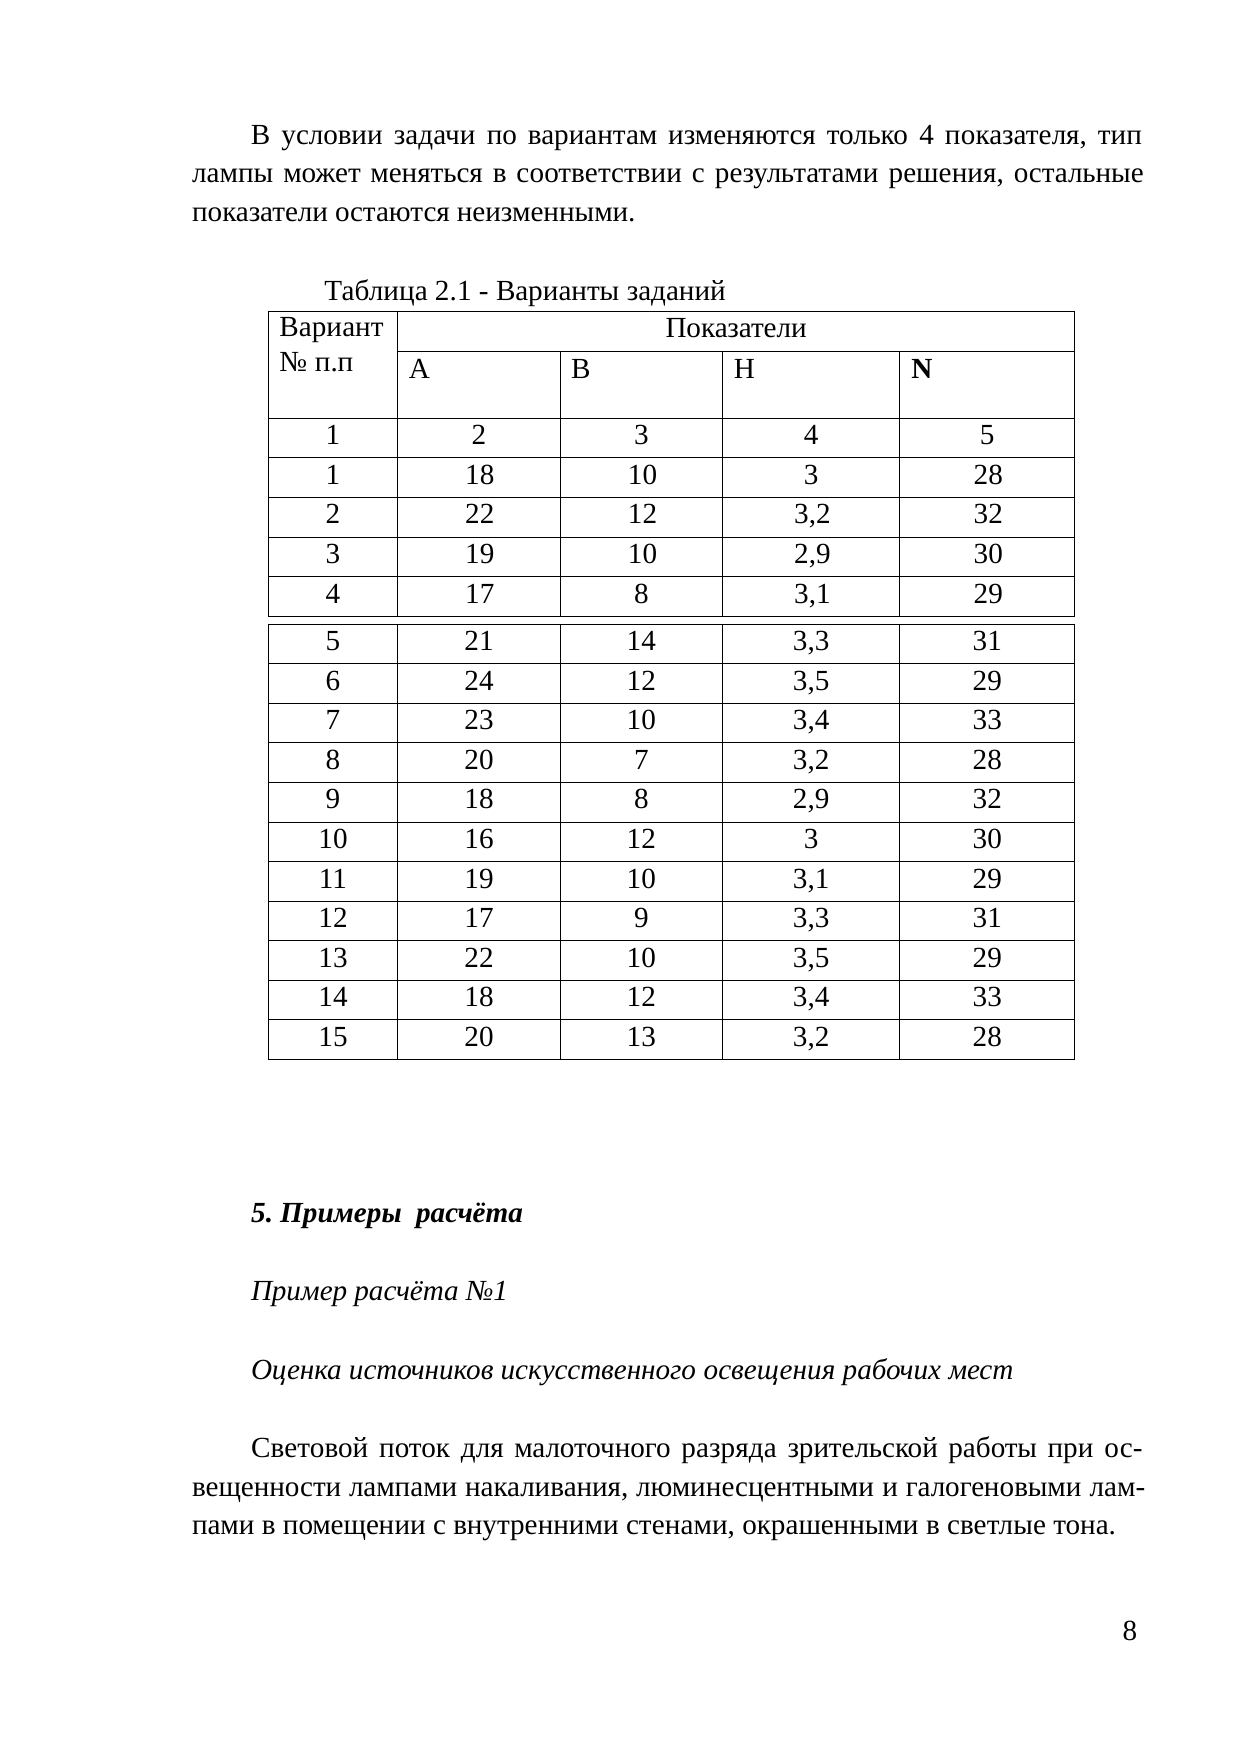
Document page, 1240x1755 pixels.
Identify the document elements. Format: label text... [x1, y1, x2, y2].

table_header 31 [900, 625, 1074, 663]
table_cell 8 [561, 577, 722, 616]
table_cell 10 [561, 704, 722, 742]
table_cell 24 [398, 664, 560, 703]
table_cell 9 [561, 902, 722, 940]
table_header Вариант № п.п [269, 312, 397, 418]
table_cell 28 [900, 1020, 1074, 1059]
table_cell 8 [269, 743, 397, 782]
table_cell 32 [900, 783, 1074, 822]
table_cell 32 [900, 498, 1074, 537]
table_cell 18 [398, 783, 560, 822]
table_cell 1 [269, 458, 397, 497]
table_cell 3 [723, 823, 899, 861]
table_cell 17 [398, 902, 560, 940]
table_cell 7 [269, 704, 397, 742]
table_cell 16 [398, 823, 560, 861]
table_header Показатели [398, 312, 1074, 351]
table_cell 20 [398, 743, 560, 782]
table_cell 19 [398, 862, 560, 901]
table_cell 12 [561, 498, 722, 537]
table_cell 30 [900, 538, 1074, 576]
table_cell 33 [900, 981, 1074, 1019]
table_cell 9 [269, 783, 397, 822]
table_cell 10 [269, 823, 397, 861]
table_cell 3,1 [723, 577, 899, 616]
table_cell 6 [269, 664, 397, 703]
table_cell 3,2 [723, 743, 899, 782]
table_cell 2,9 [723, 783, 899, 822]
table_header 14 [561, 625, 722, 663]
table_cell 13 [561, 1020, 722, 1059]
table_cell 18 [398, 458, 560, 497]
table_cell 3 [561, 419, 722, 457]
table_cell 4 [723, 419, 899, 457]
table_cell 23 [398, 704, 560, 742]
table_cell Н [723, 352, 899, 418]
table_cell 22 [398, 498, 560, 537]
table_cell 12 [269, 902, 397, 940]
table_cell А [398, 352, 560, 418]
table_cell 33 [900, 704, 1074, 742]
table_cell 3 [723, 458, 899, 497]
table_cell N [900, 352, 1074, 418]
table_cell 15 [269, 1020, 397, 1059]
table_cell 7 [561, 743, 722, 782]
text_box В условии задачи по вариантам изменяются только 4 показателя, тип лампы может меняться в соответствии с результатами решения, остальные показатели остаются неизменными. Таблица 2.1 - Варианты заданий [189, 109, 1155, 306]
table_cell 12 [561, 664, 722, 703]
table_cell 12 [561, 823, 722, 861]
table_cell 31 [900, 902, 1074, 940]
table_cell 3,5 [723, 664, 899, 703]
table_cell 3,4 [723, 981, 899, 1019]
table_cell 29 [900, 664, 1074, 703]
table_cell 11 [269, 862, 397, 901]
table_cell 10 [561, 941, 722, 980]
table_cell 10 [561, 538, 722, 576]
table_cell 1 [269, 419, 397, 457]
table_cell 28 [900, 458, 1074, 497]
table_cell 3,3 [723, 902, 899, 940]
slide_number 8 [1102, 1611, 1159, 1755]
table_cell 4 [269, 577, 397, 616]
table_cell 17 [398, 577, 560, 616]
table_cell 8 [561, 783, 722, 822]
table_cell 29 [900, 862, 1074, 901]
table_header 5 [269, 625, 397, 663]
text_box 5. Примеры расчёта Пример расчёта №1 Оценка источников искусственного освещения рабочих мест Световой поток для малоточного разряда зрительской работы при ос- вещенности лампами накаливания, люминесцентными и галогеновыми лам- пами в помещении с внутренними стенами, окрашенными в светлые тона. [189, 1190, 1155, 1541]
table_cell 3,1 [723, 862, 899, 901]
table_cell 3 [269, 538, 397, 576]
table_cell 22 [398, 941, 560, 980]
table_cell 29 [900, 577, 1074, 616]
table_cell 12 [561, 981, 722, 1019]
table_cell 2 [269, 498, 397, 537]
table_cell 13 [269, 941, 397, 980]
table_cell 3,2 [723, 1020, 899, 1059]
table_cell 10 [561, 862, 722, 901]
table_cell В [561, 352, 722, 418]
table_cell 2 [398, 419, 560, 457]
table_cell 18 [398, 981, 560, 1019]
table_cell 30 [900, 823, 1074, 861]
table_cell 5 [900, 419, 1074, 457]
table_cell 3,4 [723, 704, 899, 742]
table_header 3,3 [723, 625, 899, 663]
table_cell 19 [398, 538, 560, 576]
table_cell 10 [561, 458, 722, 497]
table_cell 20 [398, 1020, 560, 1059]
table_cell 14 [269, 981, 397, 1019]
table_header 21 [398, 625, 560, 663]
table_cell 28 [900, 743, 1074, 782]
table_cell 3,2 [723, 498, 899, 537]
table_cell 2,9 [723, 538, 899, 576]
table_cell 3,5 [723, 941, 899, 980]
table_cell 29 [900, 941, 1074, 980]
